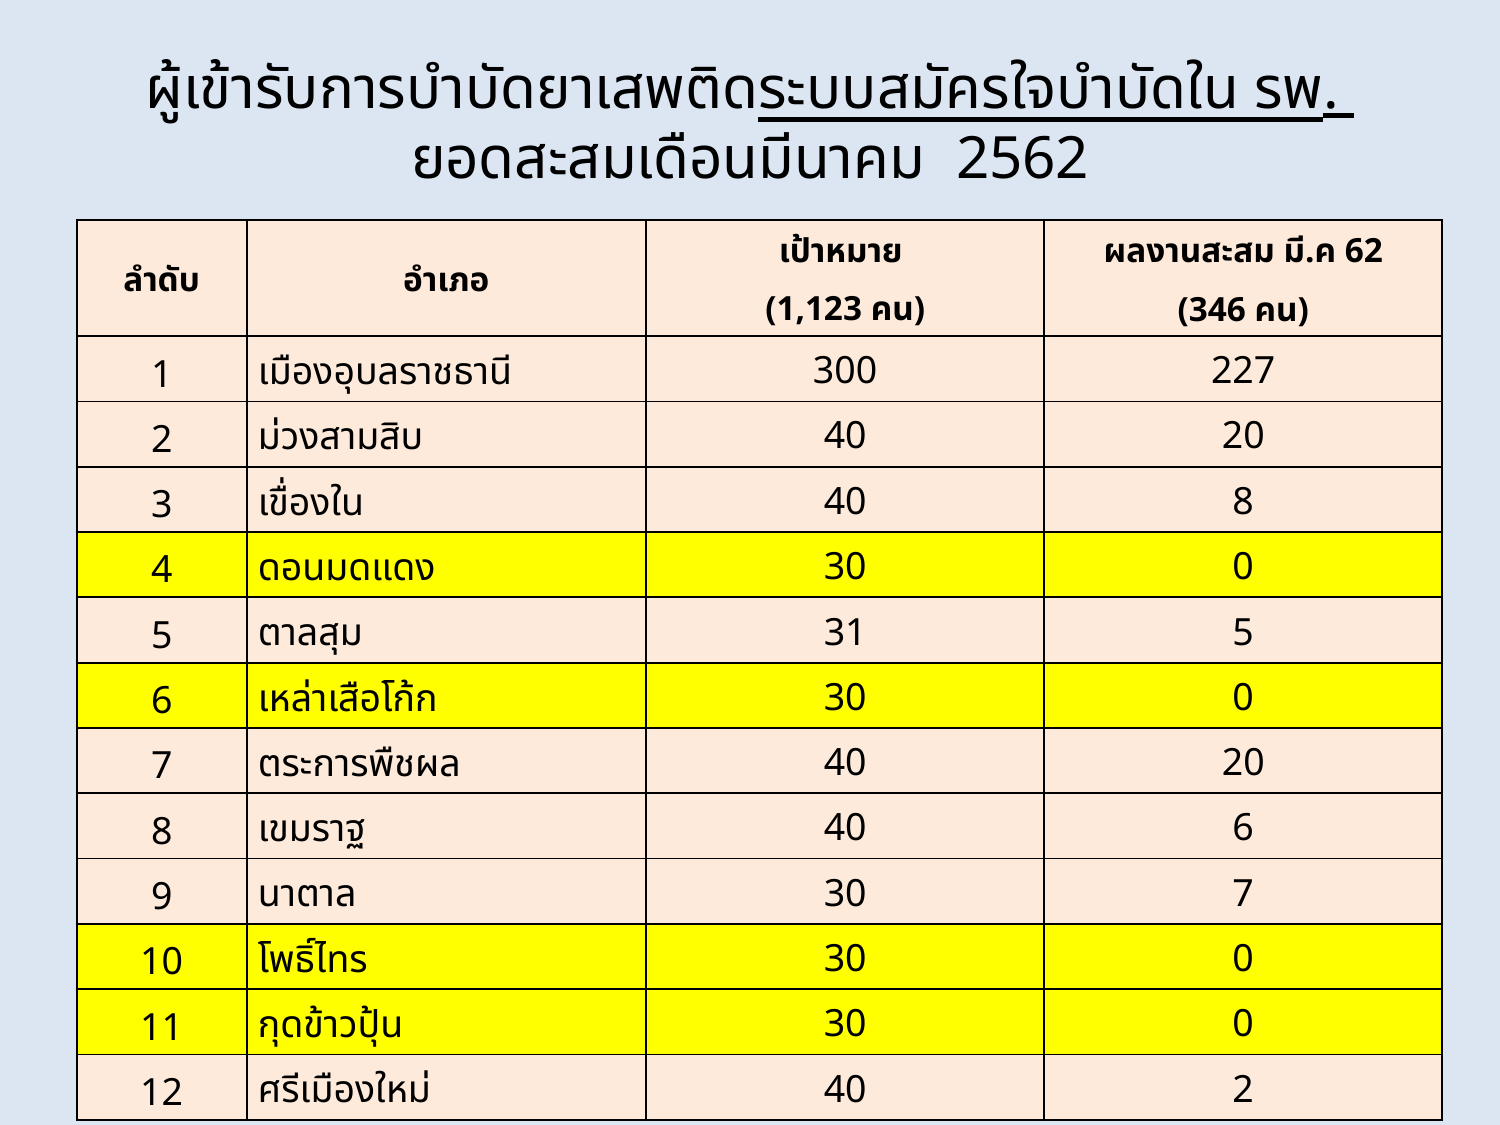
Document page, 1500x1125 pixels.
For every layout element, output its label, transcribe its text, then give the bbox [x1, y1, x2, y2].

table_cell 6 [1045, 794, 1441, 858]
table_cell โพธิ์ไทร [248, 925, 645, 988]
table_cell 2 [1045, 1055, 1441, 1119]
table_cell 0 [1045, 990, 1441, 1054]
title ผู้เข้ารับการบำบัดยาเสพติดระบบสมัครใจบำบัดใน รพ. ยอดสะสมเดือนมีนาคม 2562 [75, 45, 1425, 197]
table_cell 31 [647, 598, 1043, 662]
table_cell 7 [78, 729, 246, 792]
table_cell 11 [78, 990, 246, 1054]
table_cell ตระการพืชผล [248, 729, 645, 792]
table_cell 6 [78, 664, 246, 727]
table_cell 30 [647, 859, 1043, 923]
table_cell 8 [1045, 468, 1441, 531]
table_cell 8 [78, 794, 246, 858]
table_cell เขมราฐ [248, 794, 645, 858]
table_cell 7 [1045, 859, 1441, 923]
table_cell 30 [647, 990, 1043, 1054]
table_cell กุดข้าวปุ้น [248, 990, 645, 1054]
table_cell เหล่าเสือโก้ก [248, 664, 645, 727]
table_header ลำดับ [78, 221, 246, 335]
table_header ผลงานสะสม มี.ค 62 (346 คน) [1045, 221, 1441, 335]
table_cell 0 [1045, 533, 1441, 596]
table_cell 40 [647, 402, 1043, 466]
table_cell 40 [647, 1055, 1043, 1119]
table_cell 0 [1045, 925, 1441, 988]
table_cell 20 [1045, 729, 1441, 792]
table_cell 40 [647, 794, 1043, 858]
table_cell ศรีเมืองใหม่ [248, 1055, 645, 1119]
table_cell 30 [647, 533, 1043, 596]
table_cell 5 [1045, 598, 1441, 662]
table_cell 300 [647, 337, 1043, 401]
table_cell 30 [647, 664, 1043, 727]
table_cell 10 [78, 925, 246, 988]
table_cell 5 [78, 598, 246, 662]
table_cell 227 [1045, 337, 1441, 401]
table_cell นาตาล [248, 859, 645, 923]
table_cell 20 [1045, 402, 1441, 466]
table_cell ดอนมดแดง [248, 533, 645, 596]
table_cell 3 [78, 468, 246, 531]
table_cell 1 [78, 337, 246, 401]
table_cell 12 [78, 1055, 246, 1119]
table_cell เขื่องใน [248, 468, 645, 531]
table_cell เมืองอุบลราชธานี [248, 337, 645, 401]
table_cell 2 [78, 402, 246, 466]
table_cell 0 [1045, 664, 1441, 727]
table_header อำเภอ [248, 221, 645, 335]
table_cell 4 [78, 533, 246, 596]
table_header เป้าหมาย (1,123 คน) [647, 221, 1043, 335]
table_cell 40 [647, 468, 1043, 531]
table_cell 9 [78, 859, 246, 923]
table_cell 40 [647, 729, 1043, 792]
table_cell ตาลสุม [248, 598, 645, 662]
table_cell ม่วงสามสิบ [248, 402, 645, 466]
table_cell 30 [647, 925, 1043, 988]
